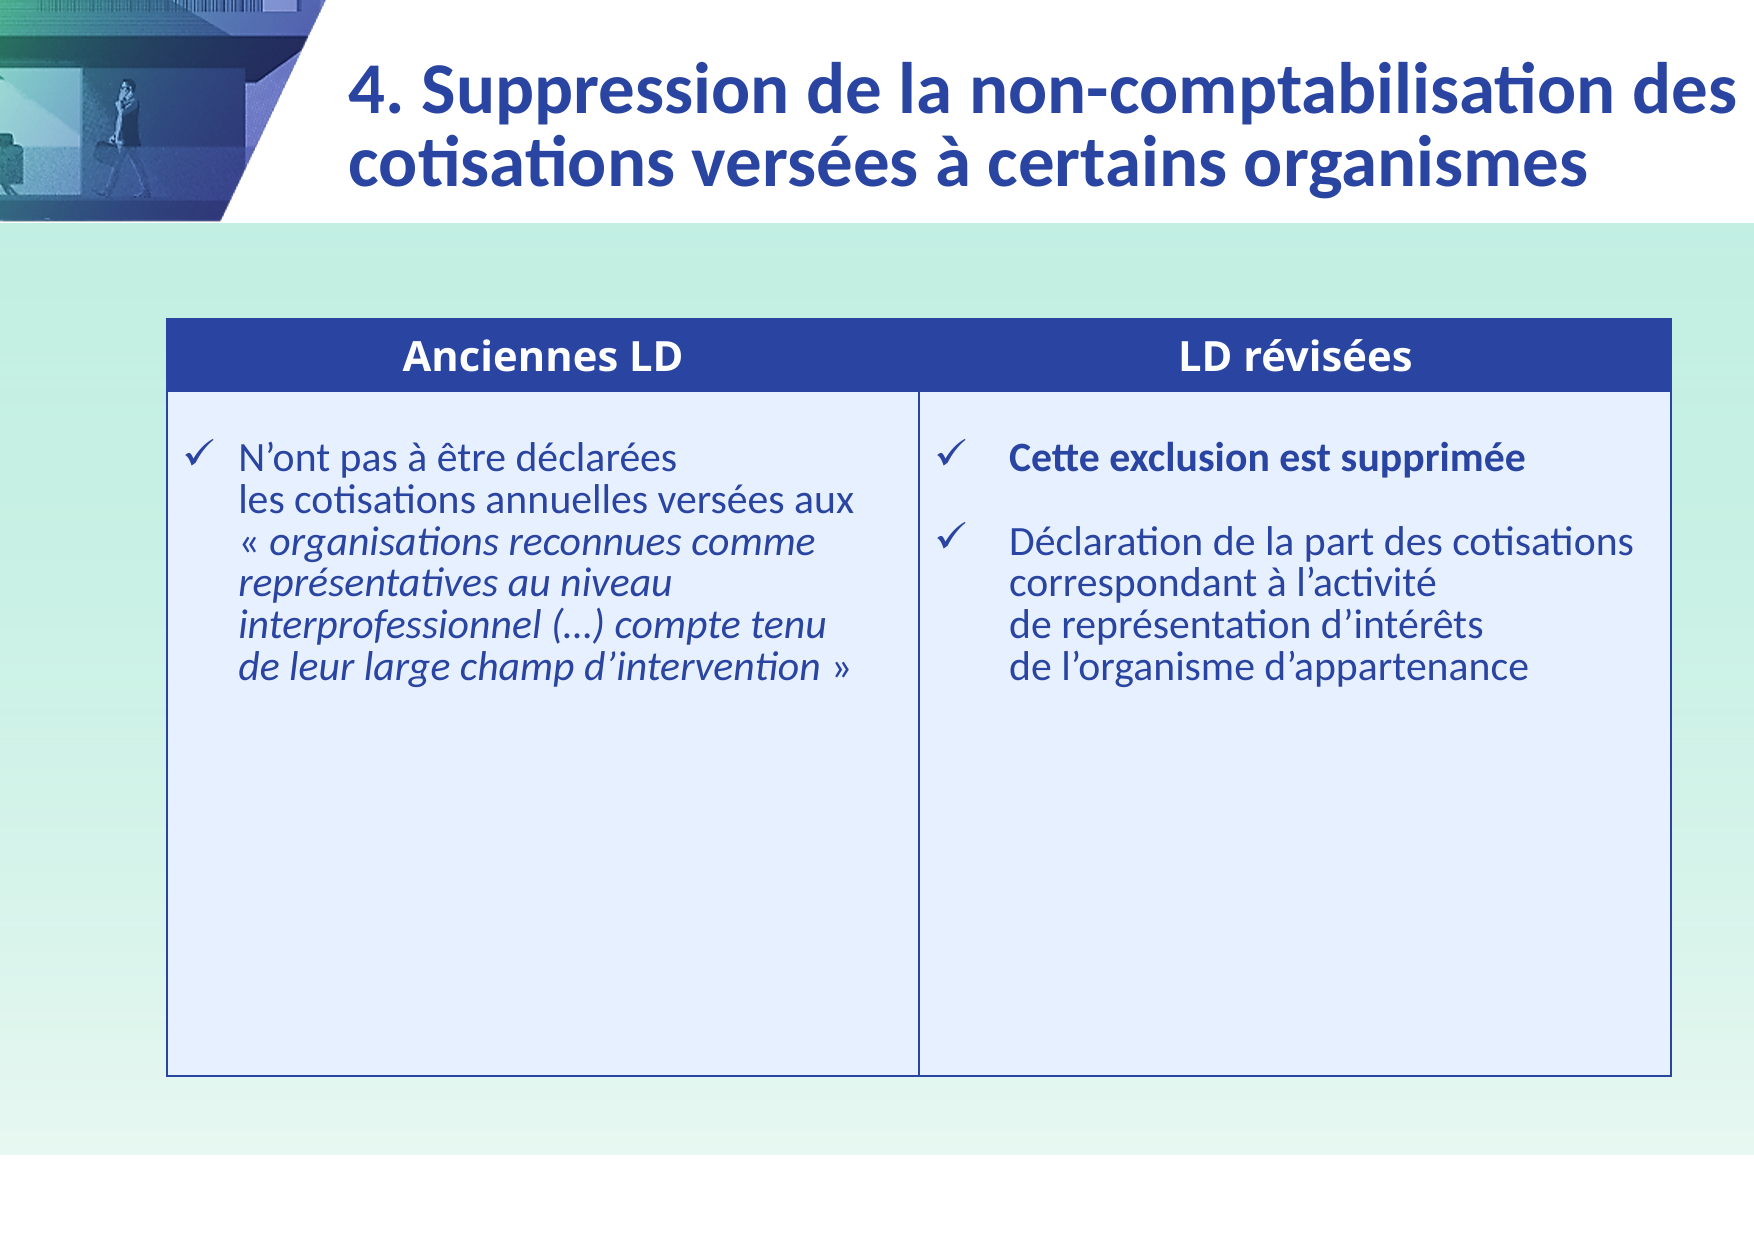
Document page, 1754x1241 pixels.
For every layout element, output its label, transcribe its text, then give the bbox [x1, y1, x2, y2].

table_cell Cette exclusion est supprimée Déclaration de la part des cotisations correspondant à l’activité de représentation d’intérêts de l’organisme d’appartenance [920, 392, 1670, 1075]
list 4. Suppression de la non-comptabilisation des cotisations versées à certains organismes [343, 47, 1754, 207]
table_header Anciennes LD [168, 320, 918, 390]
table_cell N’ont pas à être déclarées les cotisations annuelles versées aux « organisations reconnues comme représentatives au niveau interprofessionnel (…) compte tenu de leur large champ d’intervention » [168, 392, 918, 1075]
table_header LD révisées [920, 320, 1670, 390]
text_box [0, 223, 1754, 1155]
picture [0, 0, 343, 234]
